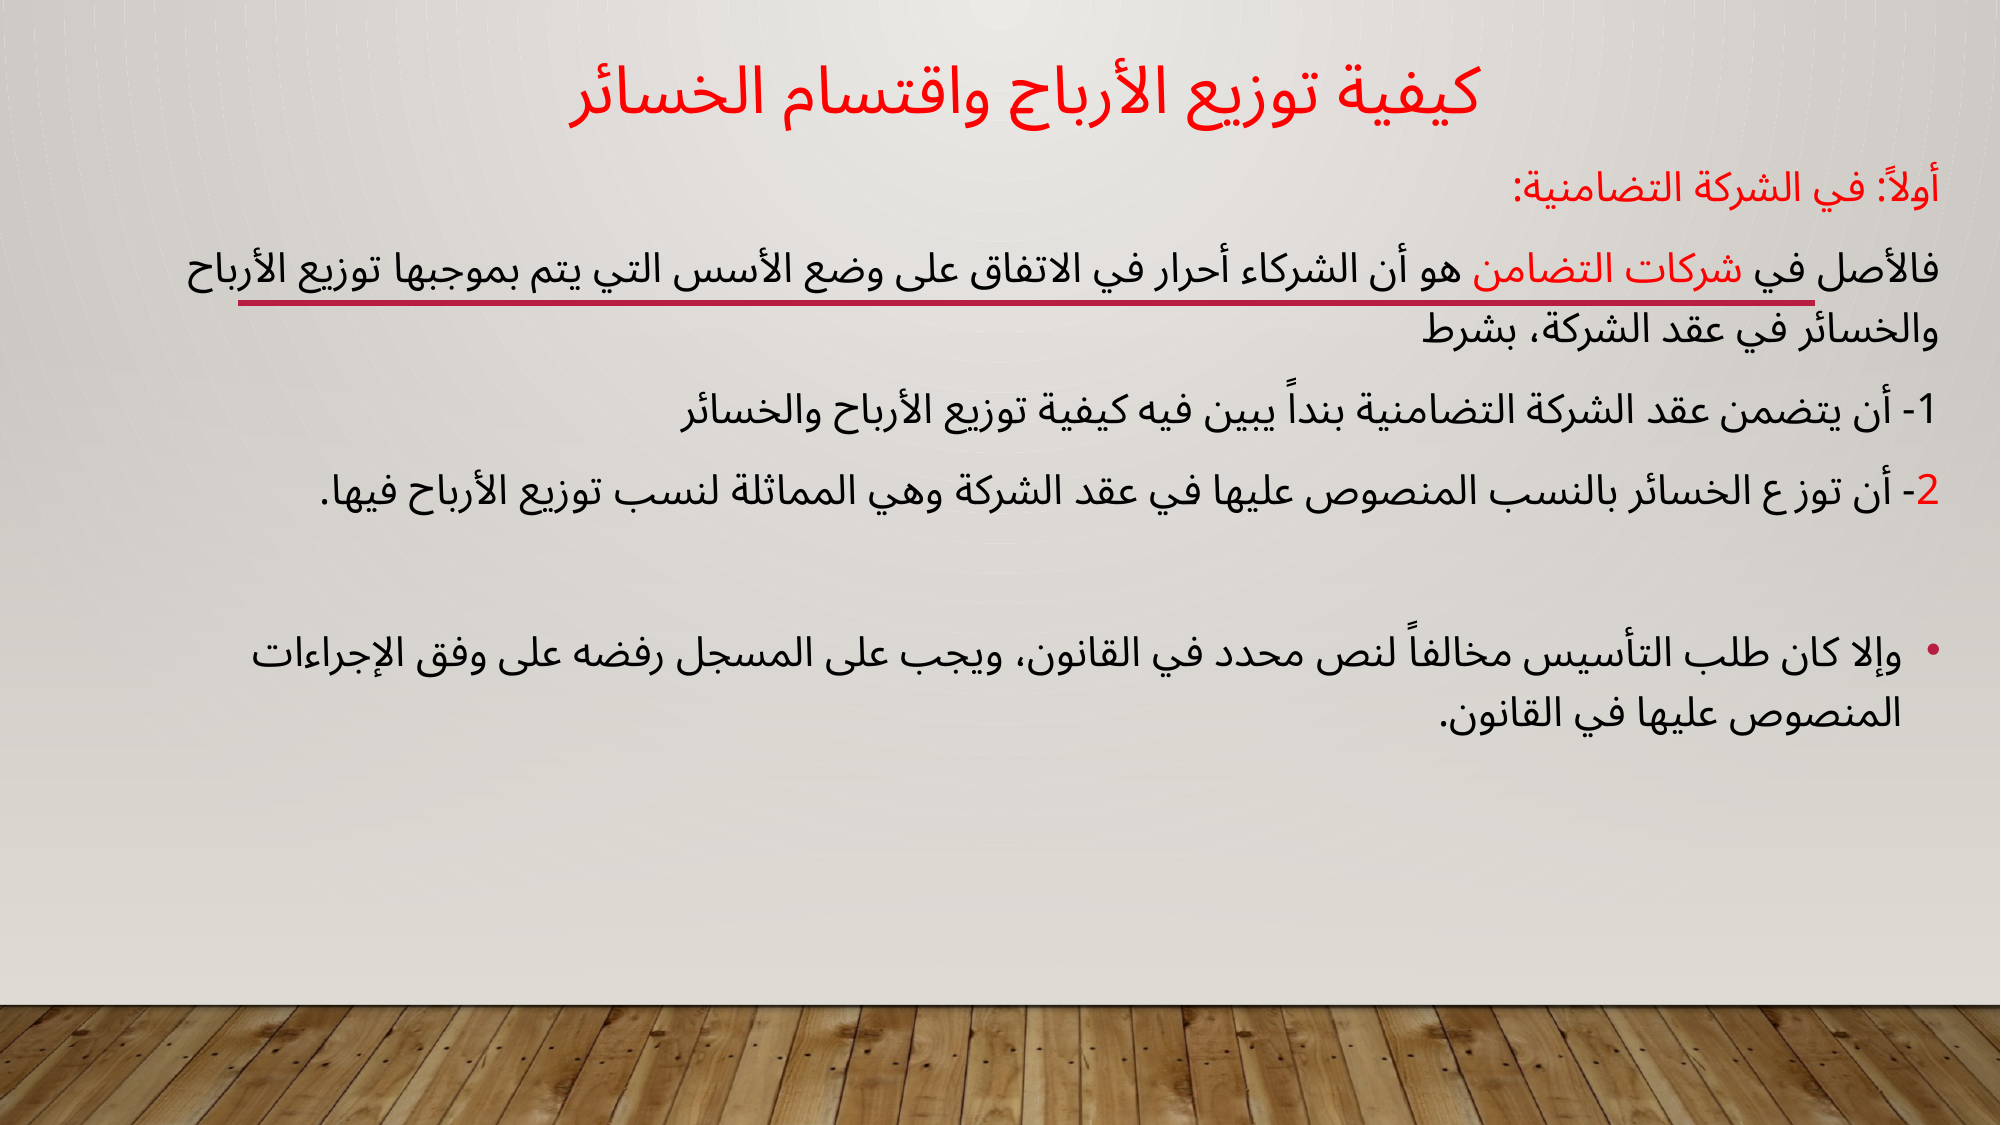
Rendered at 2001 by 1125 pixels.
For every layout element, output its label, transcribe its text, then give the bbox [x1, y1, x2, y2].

list أولاً: في الشركة التضامنية: فالأصل في شركات التضامن هو أن الشركاء أحرار في الاتفاق على وضع الأسس التي يتم بموجبها توزيع الأرباح والخسائر في عقد الشركة، بشرط 1- أن يتضمن عقد الشركة التضامنية بنداً يبين فيه كيفية توزيع الأرباح والخسائر 2- أن توزع الخسائر بالنسب المنصوص عليها في عقد الشركة وهي المماثلة لنسب توزيع الأرباح فيها. وإلا كان طلب التأسيس مخالفاً لنص محدد في القانون، ويجب على المسجل رفضه على وفق الإجراءات المنصوص عليها في القانون. [77, 142, 1956, 949]
picture [0, 1005, 2000, 1125]
title كيفية توزيع الأرباح واقتسام الخسائر [238, 48, 1814, 142]
